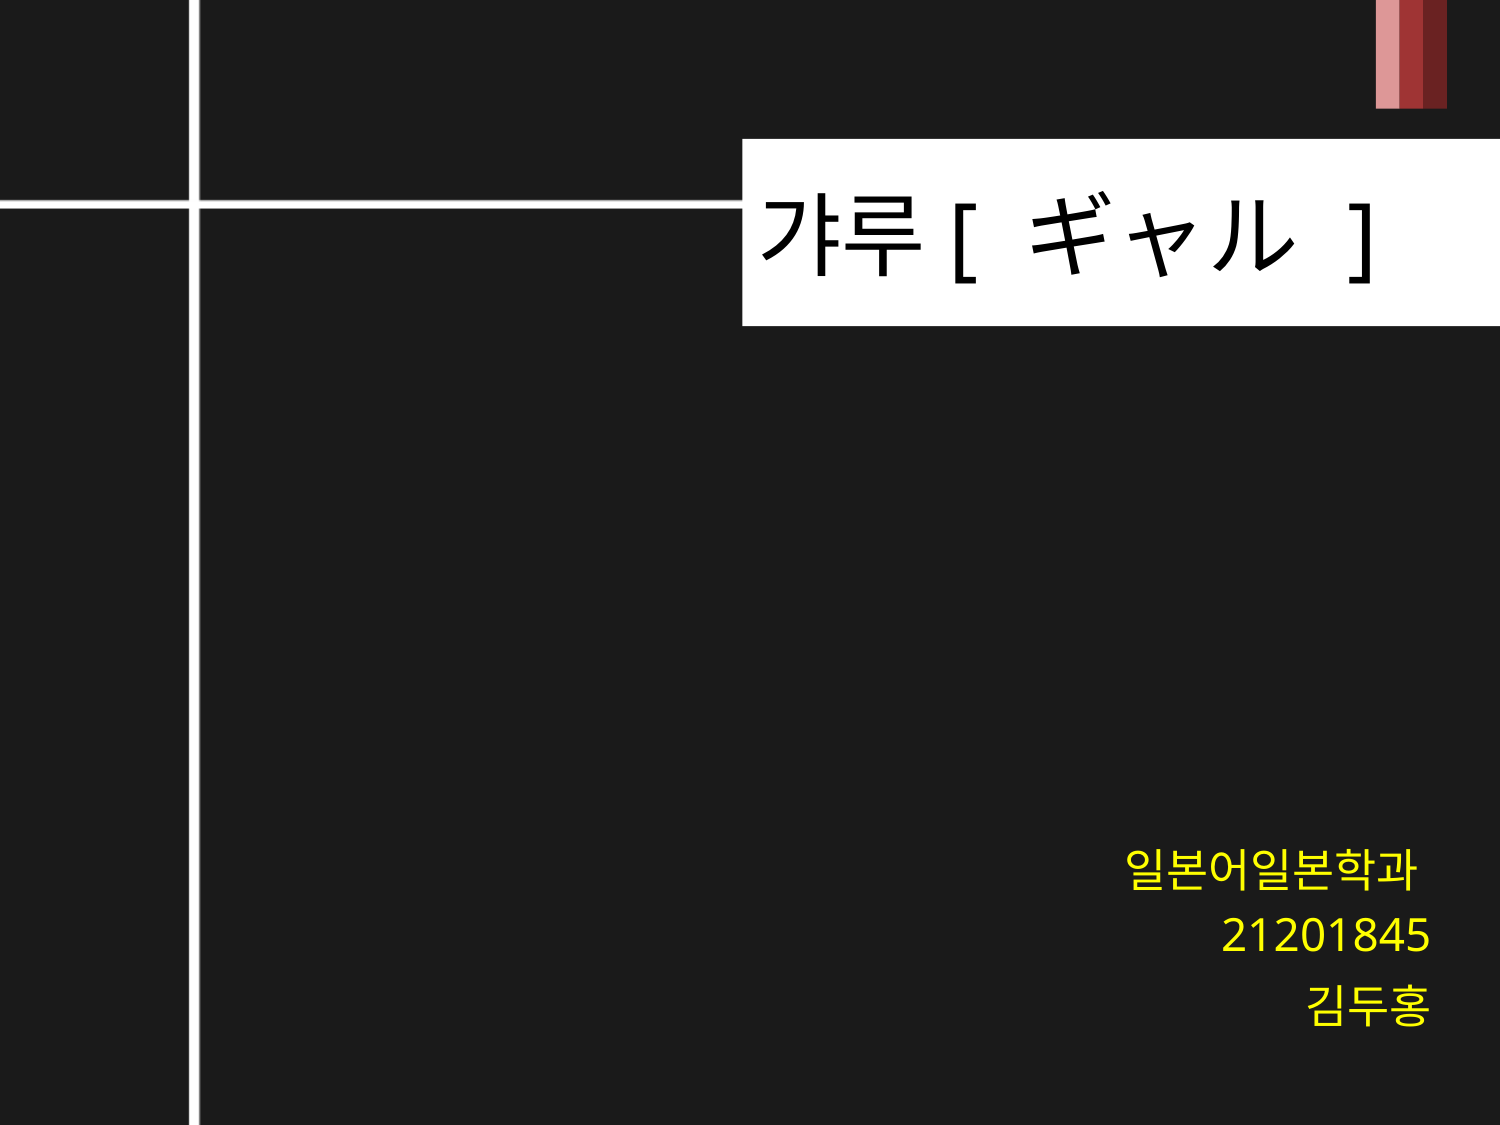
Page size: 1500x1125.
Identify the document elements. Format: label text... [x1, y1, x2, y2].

picture [0, 0, 1500, 1125]
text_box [1375, 0, 1448, 110]
title 갸루[ ギャル ] [742, 138, 1500, 327]
text_box 일본어일본학과 21201845 김두홍 [1033, 834, 1447, 1063]
